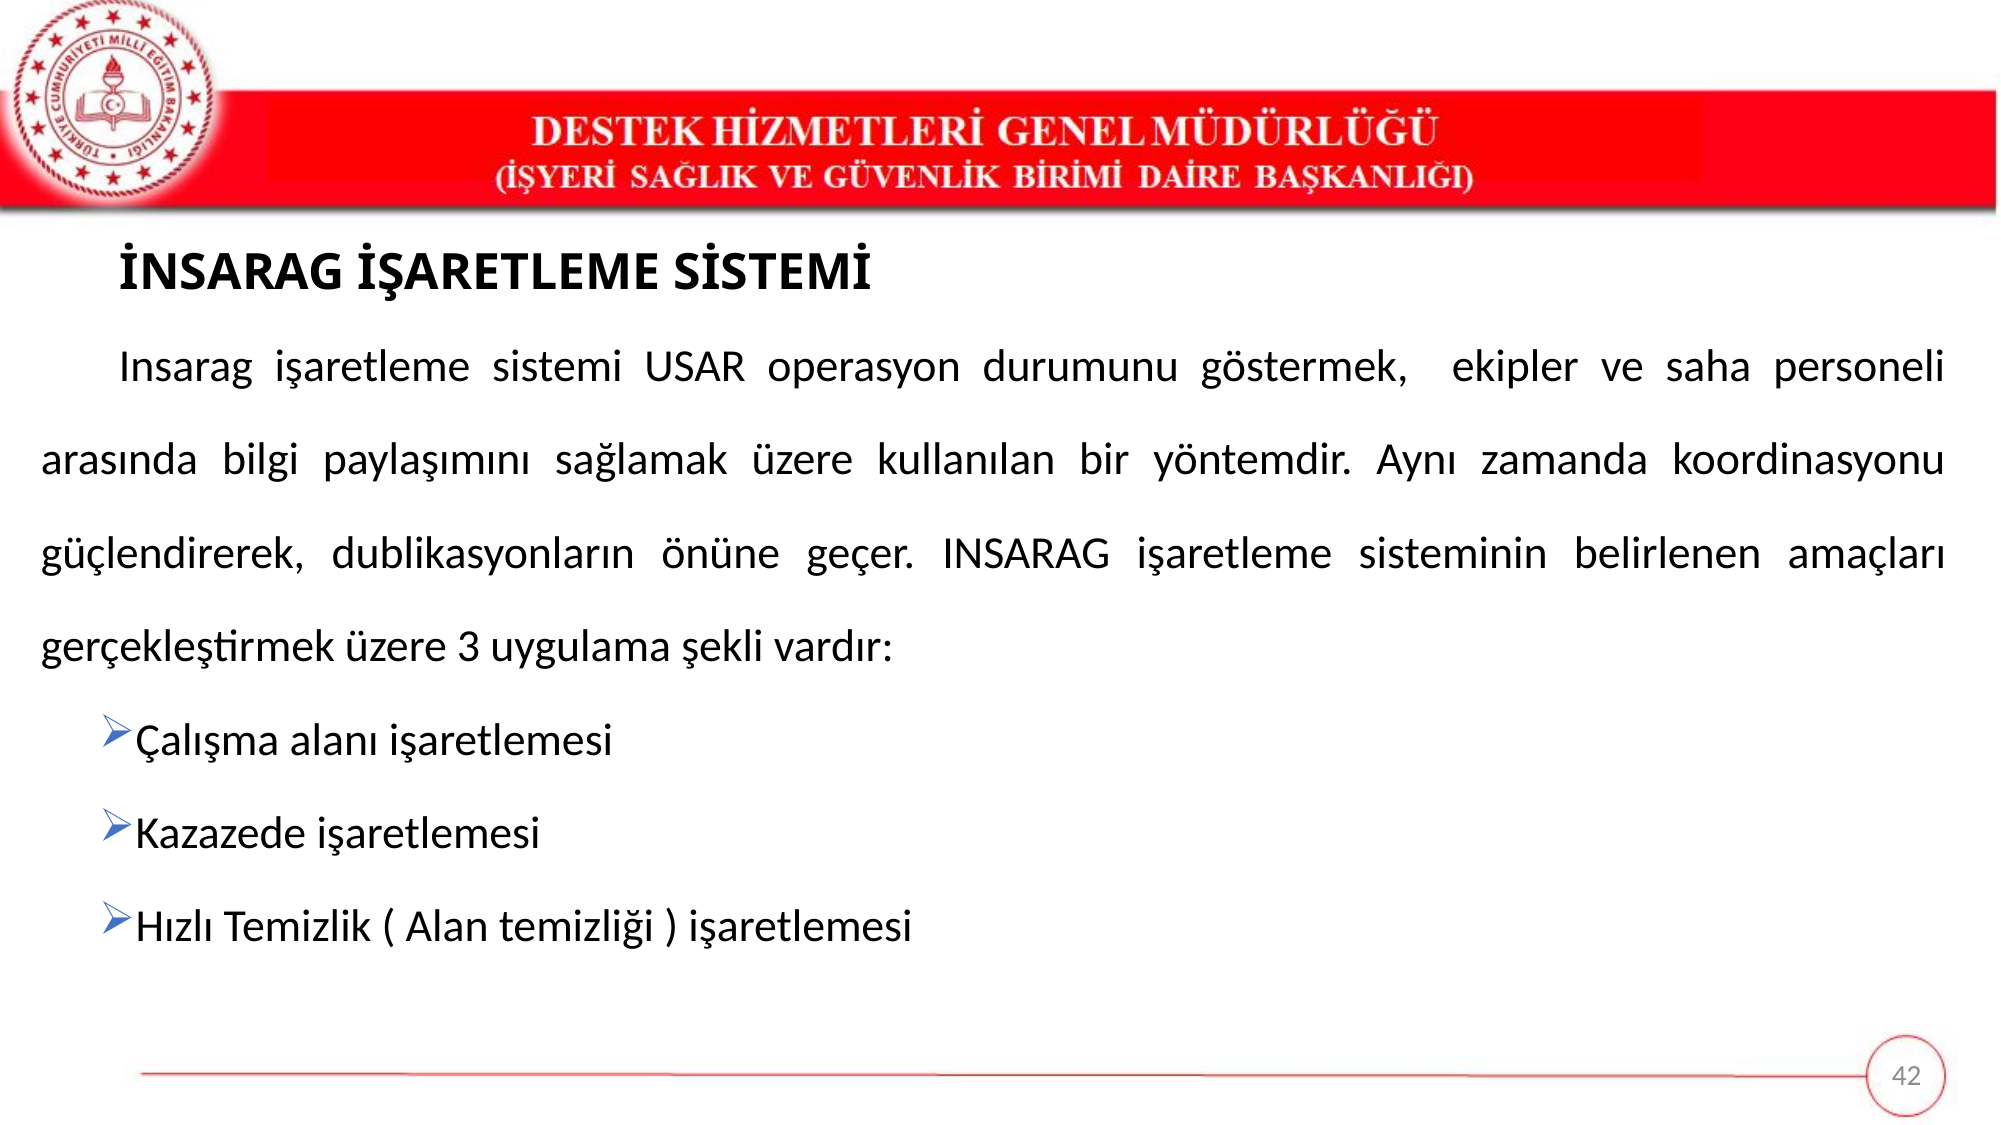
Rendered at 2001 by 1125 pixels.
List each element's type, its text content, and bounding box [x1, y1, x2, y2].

list Insarag işaretleme sistemi USAR operasyon durumunu göstermek, ekipler ve saha personeli arasında bilgi paylaşımını sağlamak üzere kullanılan bir yöntemdir. Aynı zamanda koordinasyonu güçlendirerek, dublikasyonların önüne geçer. INSARAG işaretleme sisteminin belirlenen amaçları gerçekleştirmek üzere 3 uygulama şekli vardır: Çalışma alanı işaretlemesi Kazazede işaretlemesi Hızlı Temizlik ( Alan temizliği ) işaretlemesi [29, 291, 1959, 1058]
picture [0, 0, 2001, 1125]
text_box İNSARAG İŞARETLEME SİSTEMİ [104, 231, 888, 307]
slide_number 42 [1867, 1035, 1946, 1114]
